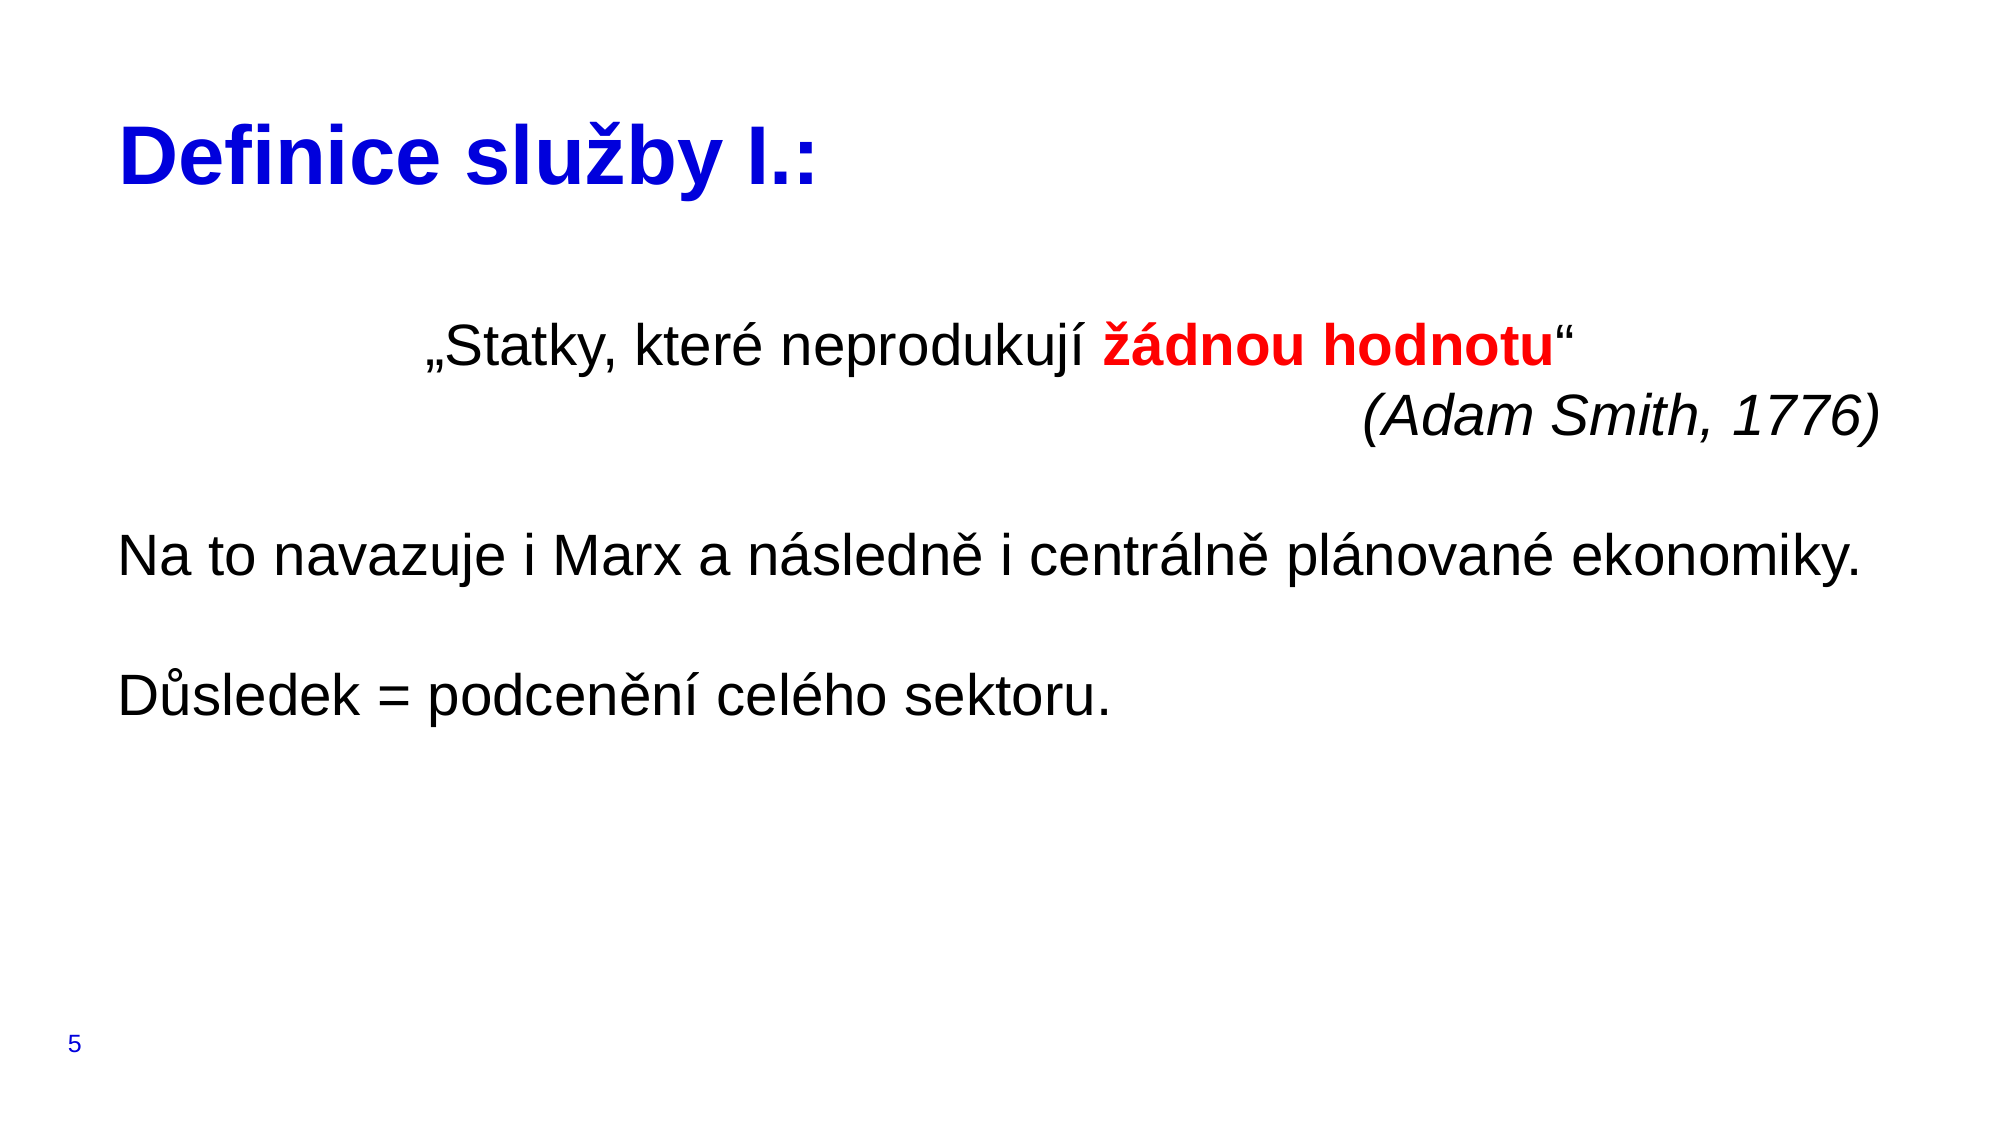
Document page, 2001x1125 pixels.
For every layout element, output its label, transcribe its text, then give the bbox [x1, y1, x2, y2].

title Definice služby I.: [118, 118, 1883, 193]
list „Statky, které neprodukují žádnou hodnotu“ (Adam Smith, 1776) Na to navazuje i Marx a následně i centrálně plánované ekonomiky. Důsledek = podcenění celého sektoru. [117, 307, 1882, 957]
slide_number 5 [67, 1021, 110, 1063]
